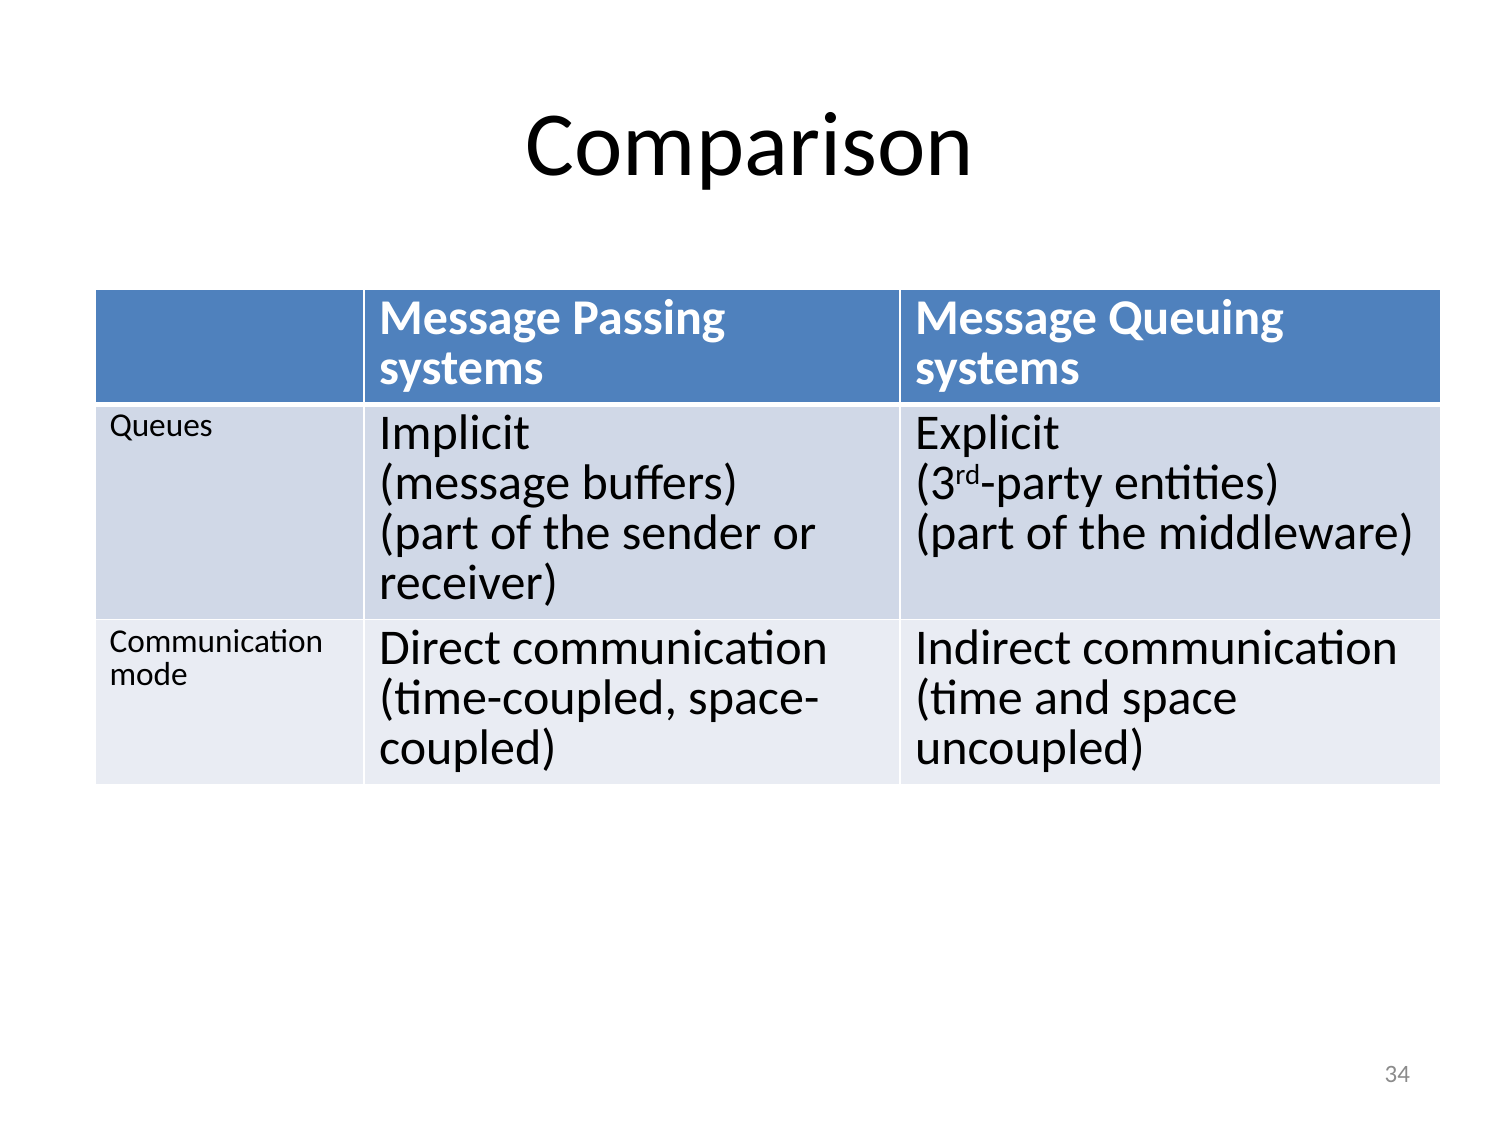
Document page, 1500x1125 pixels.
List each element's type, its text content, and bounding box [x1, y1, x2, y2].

table_cell Queues [96, 407, 363, 619]
table_cell Indirect communication (time and space uncoupled) [901, 620, 1440, 784]
table_cell Explicit (3rd-party entities) (part of the middleware) [901, 407, 1440, 619]
slide_number 34 [1074, 1042, 1425, 1103]
title Comparison [75, 45, 1425, 233]
table_header Message Passing systems [365, 290, 899, 402]
table_cell Direct communication (time-coupled, space-coupled) [365, 620, 899, 784]
table_cell Communication mode [96, 620, 363, 784]
table_cell Implicit (message buffers) (part of the sender or receiver) [365, 407, 899, 619]
table_header [96, 290, 363, 402]
table_header Message Queuing systems [901, 290, 1440, 402]
